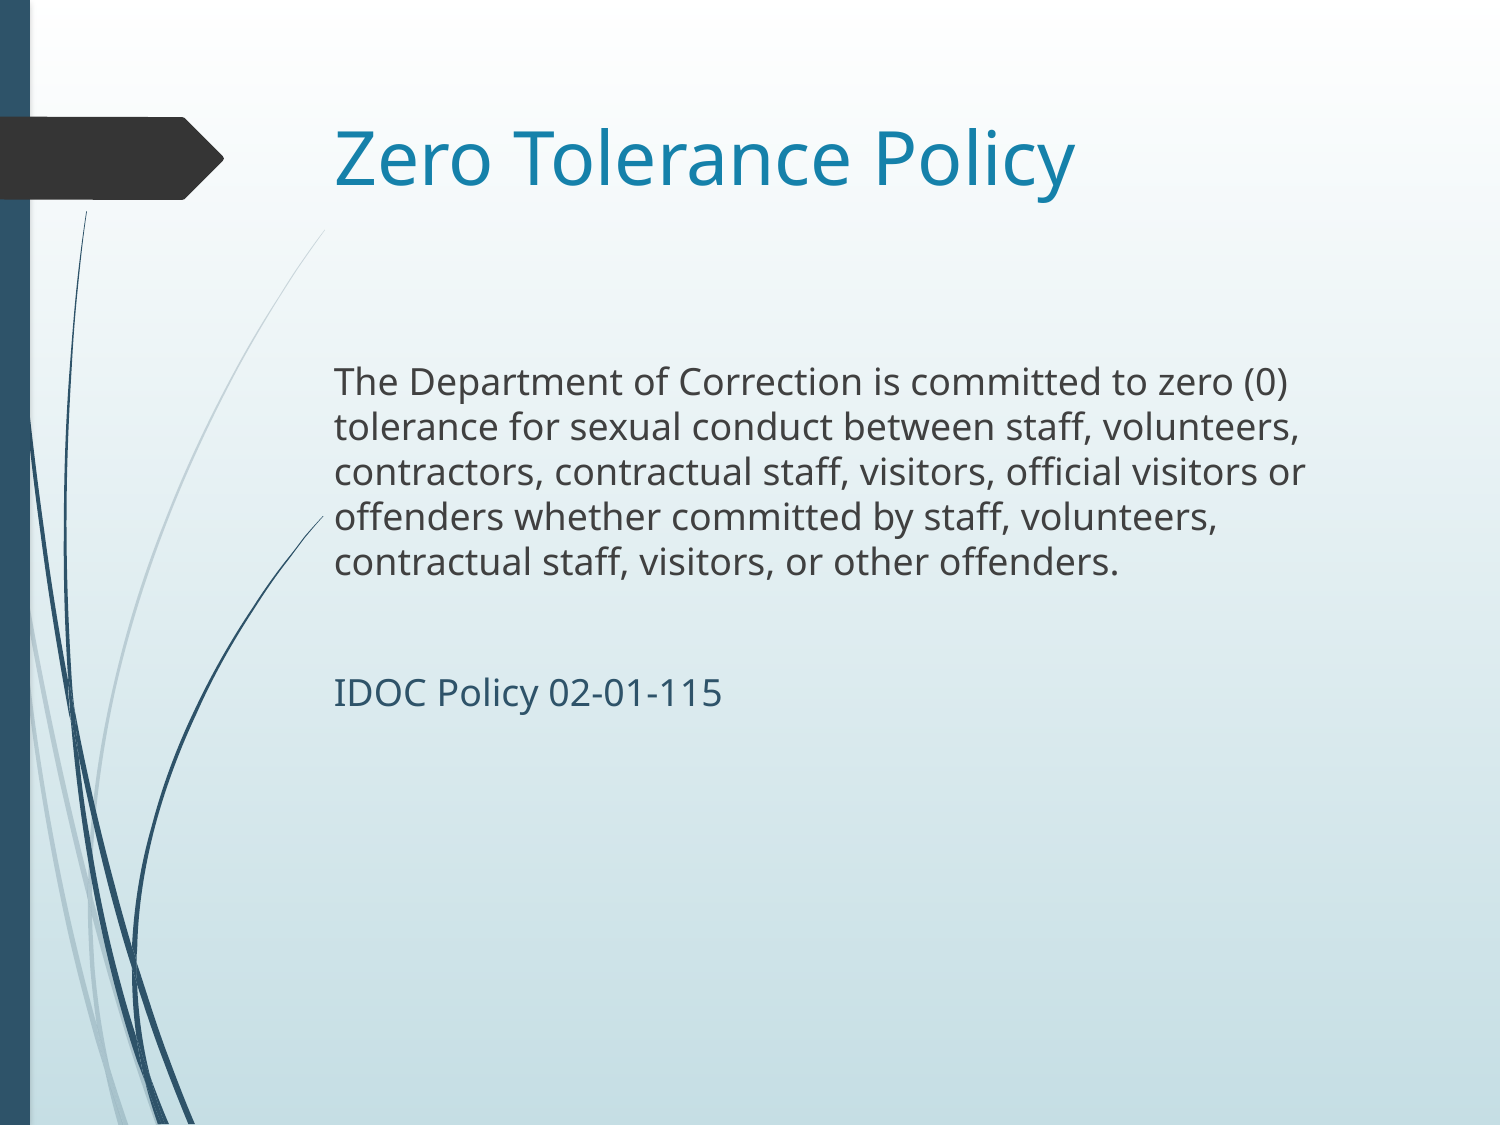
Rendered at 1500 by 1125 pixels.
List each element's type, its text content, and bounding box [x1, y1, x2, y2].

title Zero Tolerance Policy [319, 102, 1400, 313]
list The Department of Correction is committed to zero (0) tolerance for sexual conduct between staff, volunteers, contractors, contractual staff, visitors, official visitors or offenders whether committed by staff, volunteers, contractual staff, visitors, or other offenders. IDOC Policy 02-01-115 [318, 350, 1400, 970]
